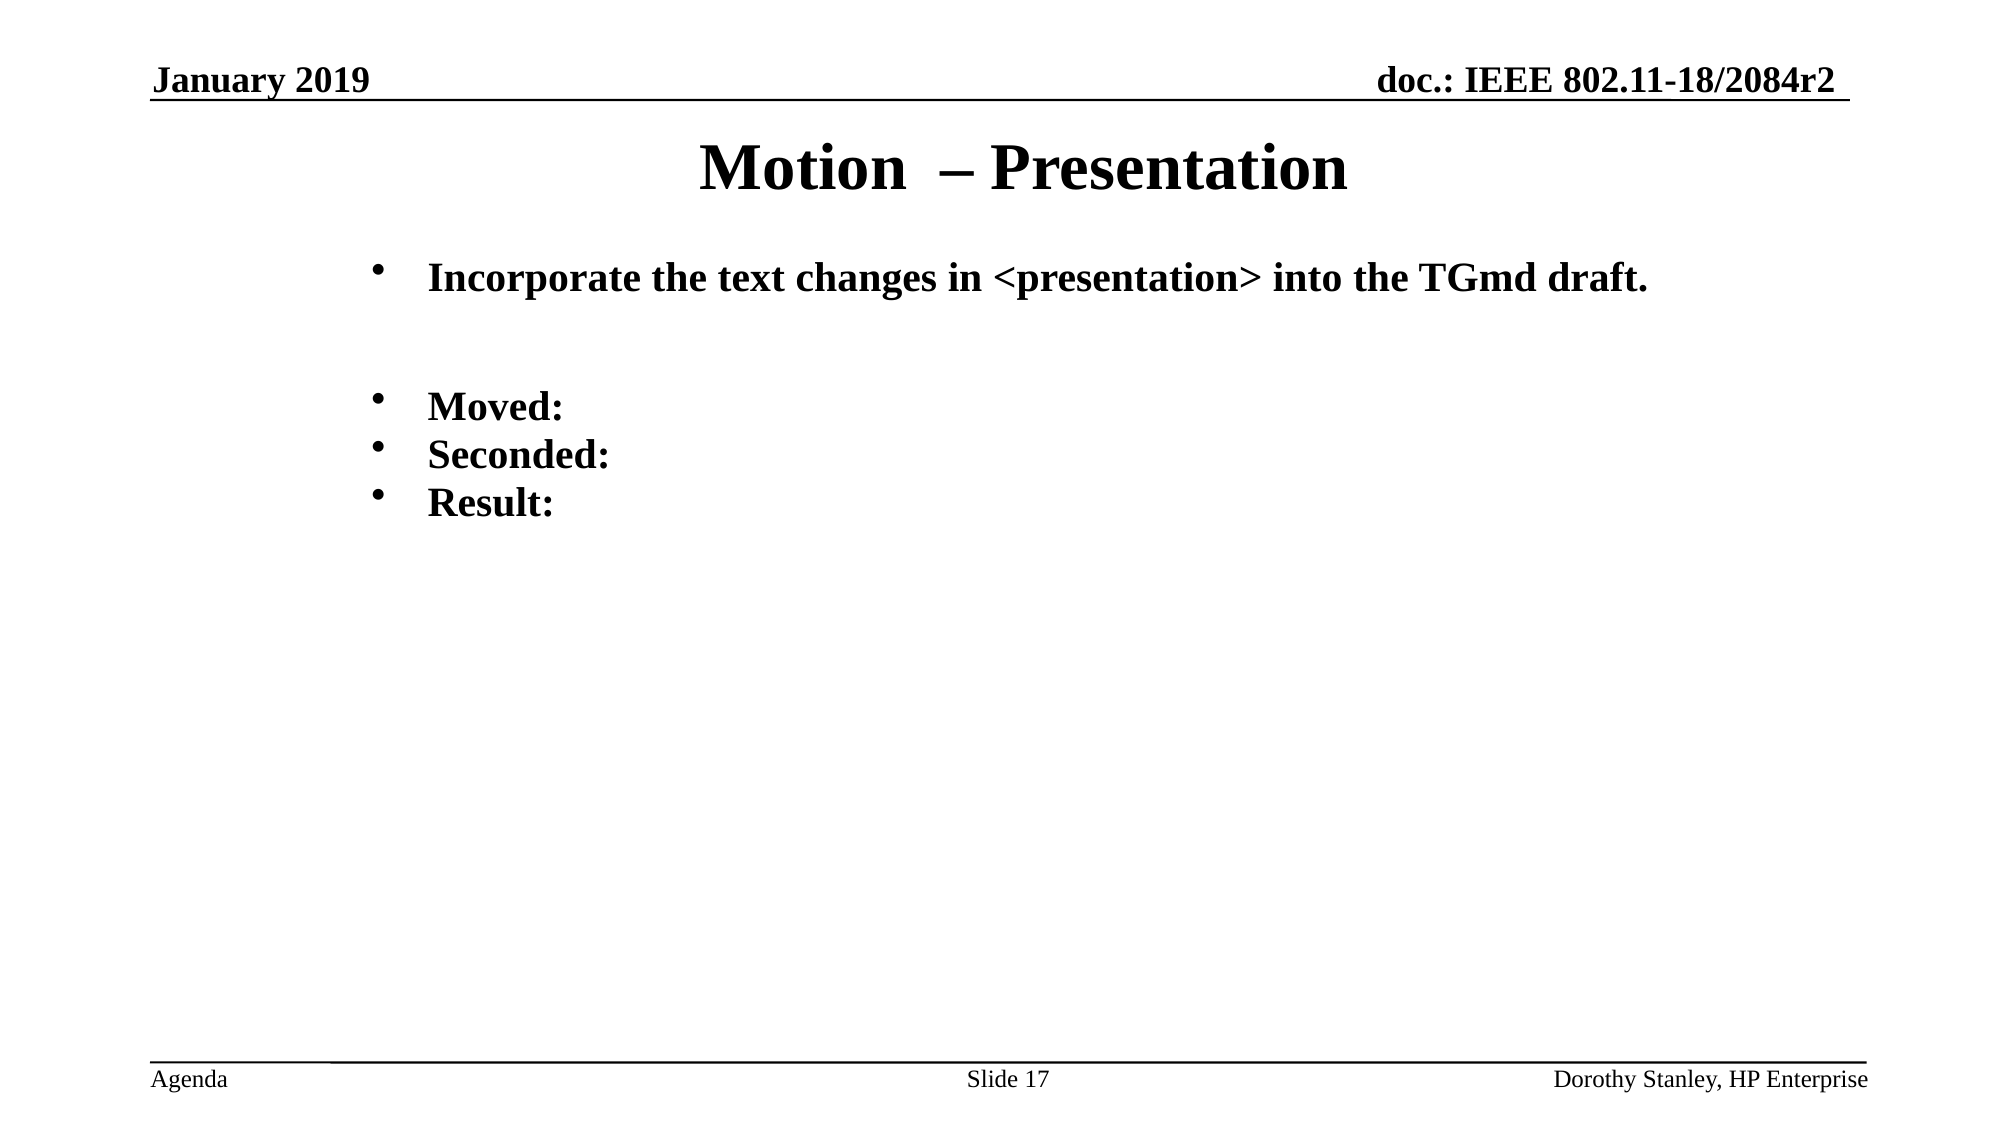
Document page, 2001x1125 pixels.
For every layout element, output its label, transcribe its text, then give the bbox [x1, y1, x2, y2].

slide_number Slide 17 [966, 1062, 1051, 1093]
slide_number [152, 54, 567, 100]
title Motion – Presentation [200, 75, 1850, 250]
footer Dorothy Stanley, HP Enterprise [1549, 1062, 1869, 1093]
list Incorporate the text changes in <presentation> into the TGmd draft. Moved: Seconded: Result: [356, 251, 1911, 1002]
